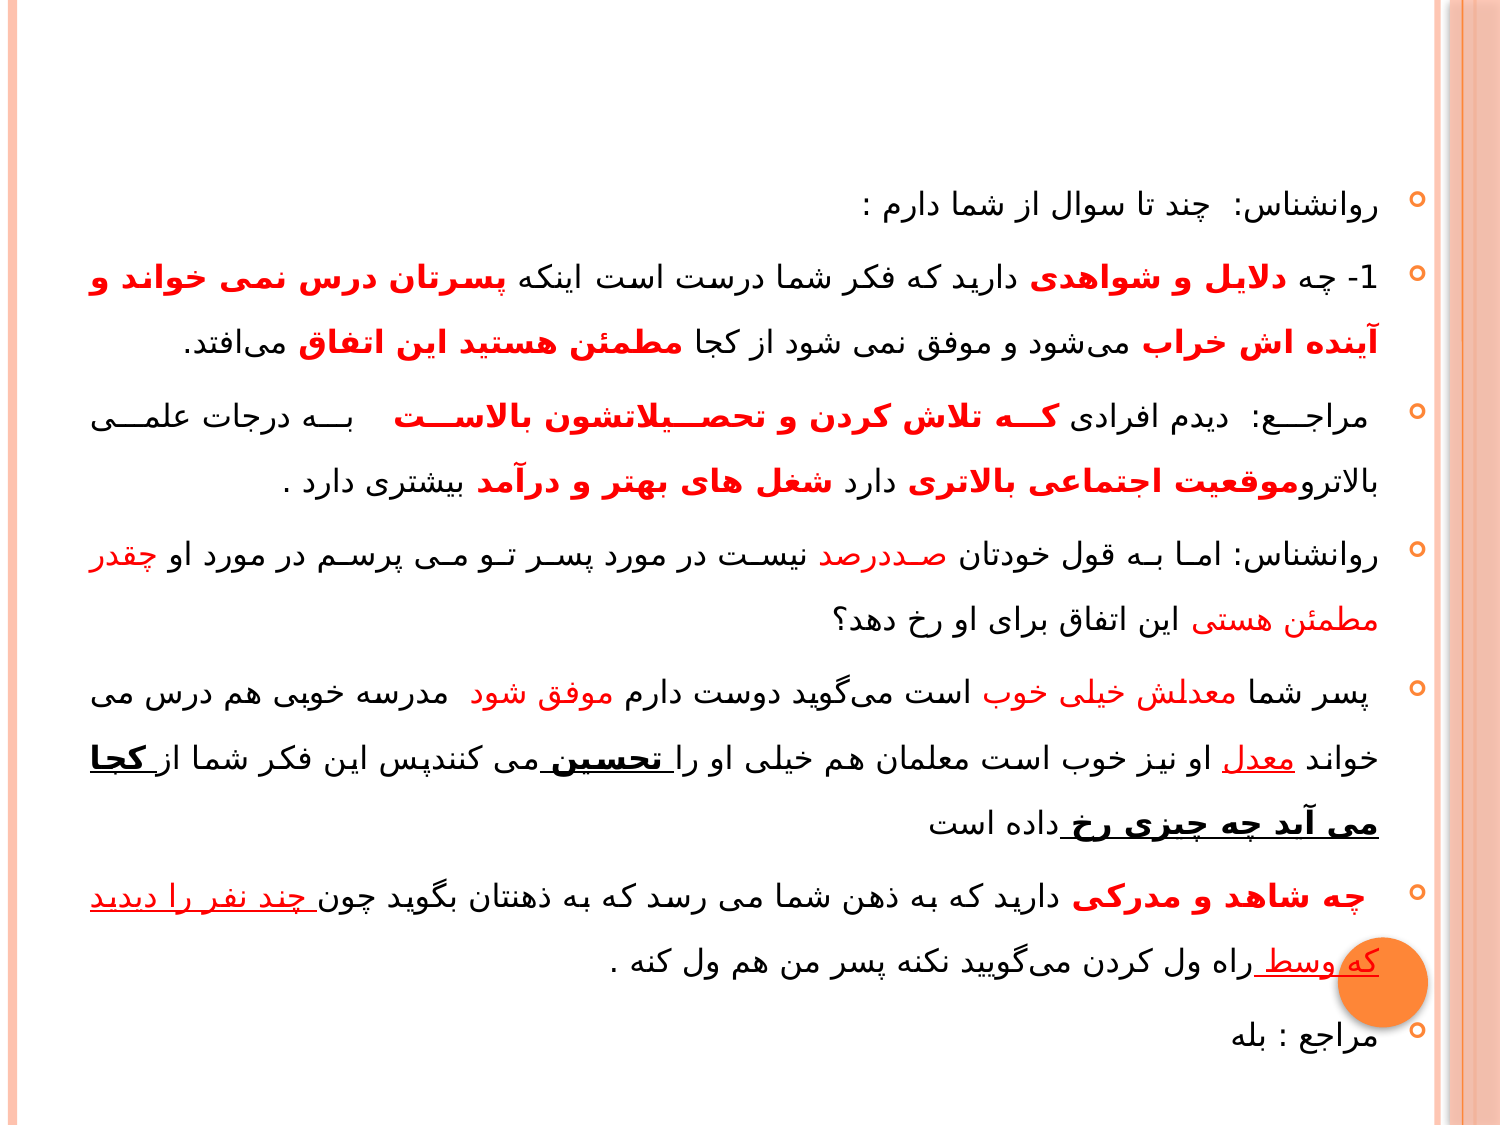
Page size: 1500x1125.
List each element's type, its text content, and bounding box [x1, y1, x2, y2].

list روانشناس: چند تا سوال از شما دارم : 1- چه دلایل و شواهدی دارید که فکر شما درست است اینکه پسرتان درس نمی خواند و آینده اش خراب می‌شود و موفق نمی شود از کجا مطمئن هستید این اتفاق می‌افتد. مراجع: دیدم افرادی که تلاش کردن و تحصیلاتشون بالاست به درجات علمی بالاتروموقعیت اجتماعی بالاتری دارد شغل های بهتر و درآمد بیشتری دارد . روانشناس: اما به قول خودتان صددرصد نیست در مورد پسر تو می پرسم در مورد او چقدر مطمئن هستی این اتفاق برای او رخ دهد؟ پسر شما معدلش خیلی خوب است می‌گوید دوست دارم موفق شود مدرسه خوبی هم درس می خواند معدل او نیز خوب است معلمان هم خیلی او را تحسین می کنندپس این فکر شما از کجا می آید چه چیزی رخ داده است چه شاهد و مدرکی دارید که به ذهن شما می رسد که به ذهنتان بگوید چون چند نفر را دیدید که وسط راه ول کردن می‌گویید نکنه پسر من هم ول کنه . مراجع : بله [75, 149, 1436, 1062]
